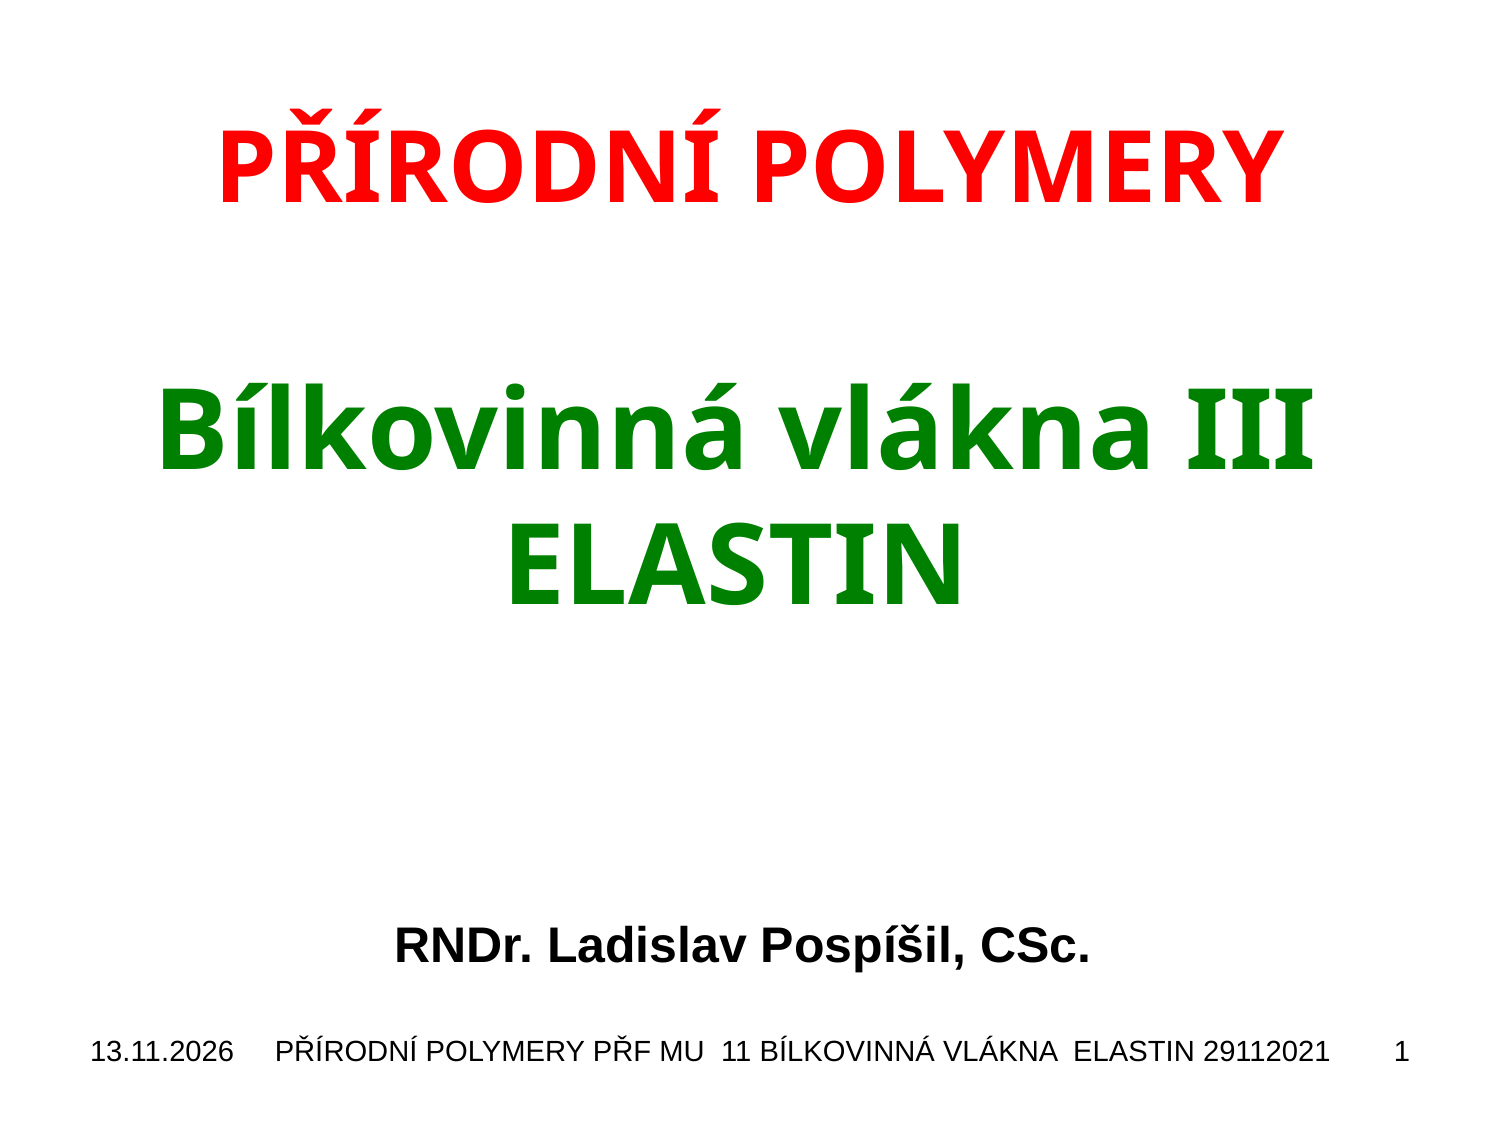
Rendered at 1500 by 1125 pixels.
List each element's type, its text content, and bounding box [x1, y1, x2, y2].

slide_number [74, 1024, 426, 1103]
slide_number 1 [1074, 1024, 1426, 1103]
title PŘÍRODNÍ POLYMERY Bílkovinná vlákna III ELASTIN [29, 30, 1471, 799]
subtitle RNDr. Ladislav Pospíšil, CSc. [218, 904, 1269, 1024]
footer PŘÍRODNÍ POLYMERY PŘF MU 11 BÍLKOVINNÁ VLÁKNA ELASTIN 29112021 [426, 1024, 1074, 1103]
